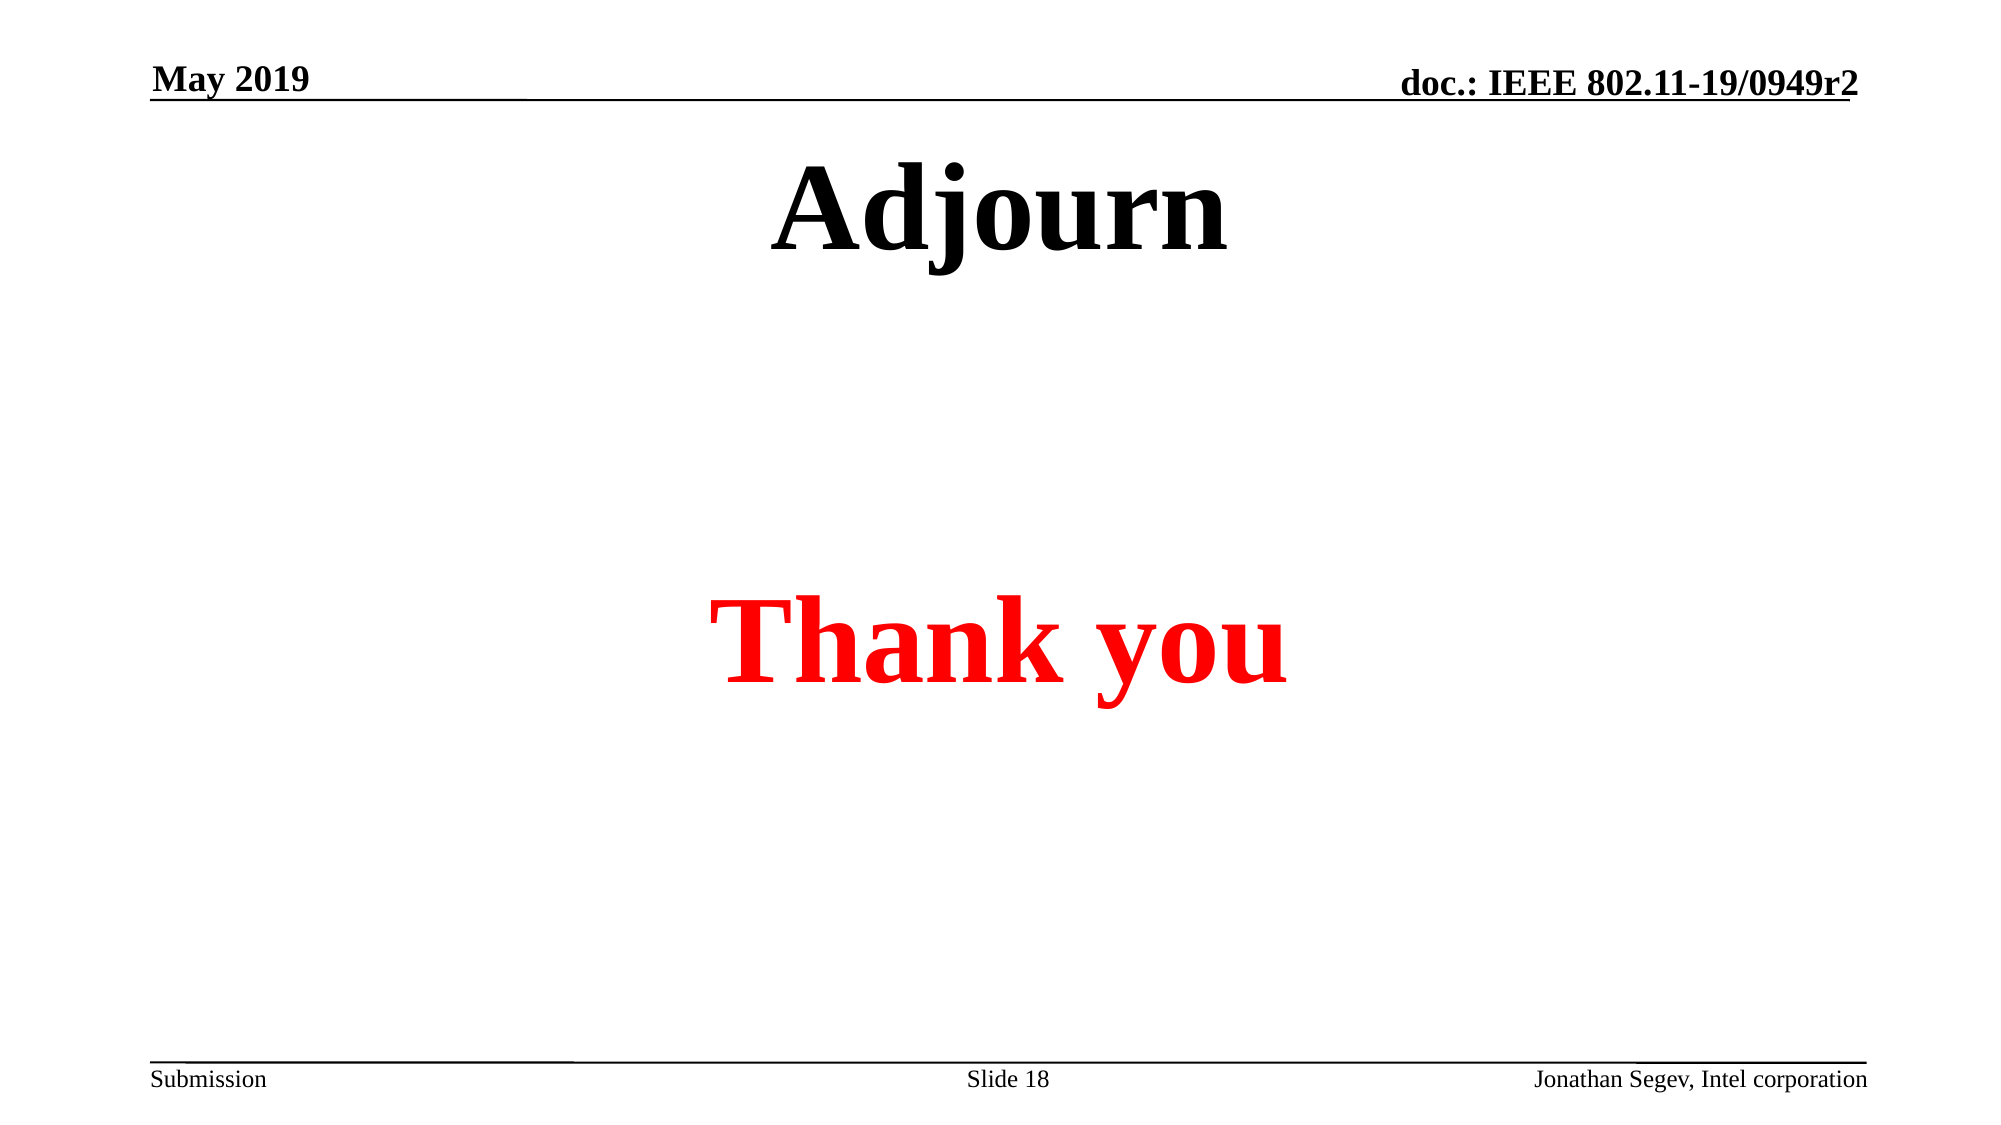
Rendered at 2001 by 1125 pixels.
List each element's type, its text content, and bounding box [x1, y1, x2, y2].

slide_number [152, 54, 563, 100]
slide_number Slide 18 [950, 1061, 1067, 1123]
footer Jonathan Segev, Intel corporation [1171, 1061, 1869, 1093]
title Adjourn [149, 112, 1850, 288]
list Thank you [149, 324, 1850, 1000]
